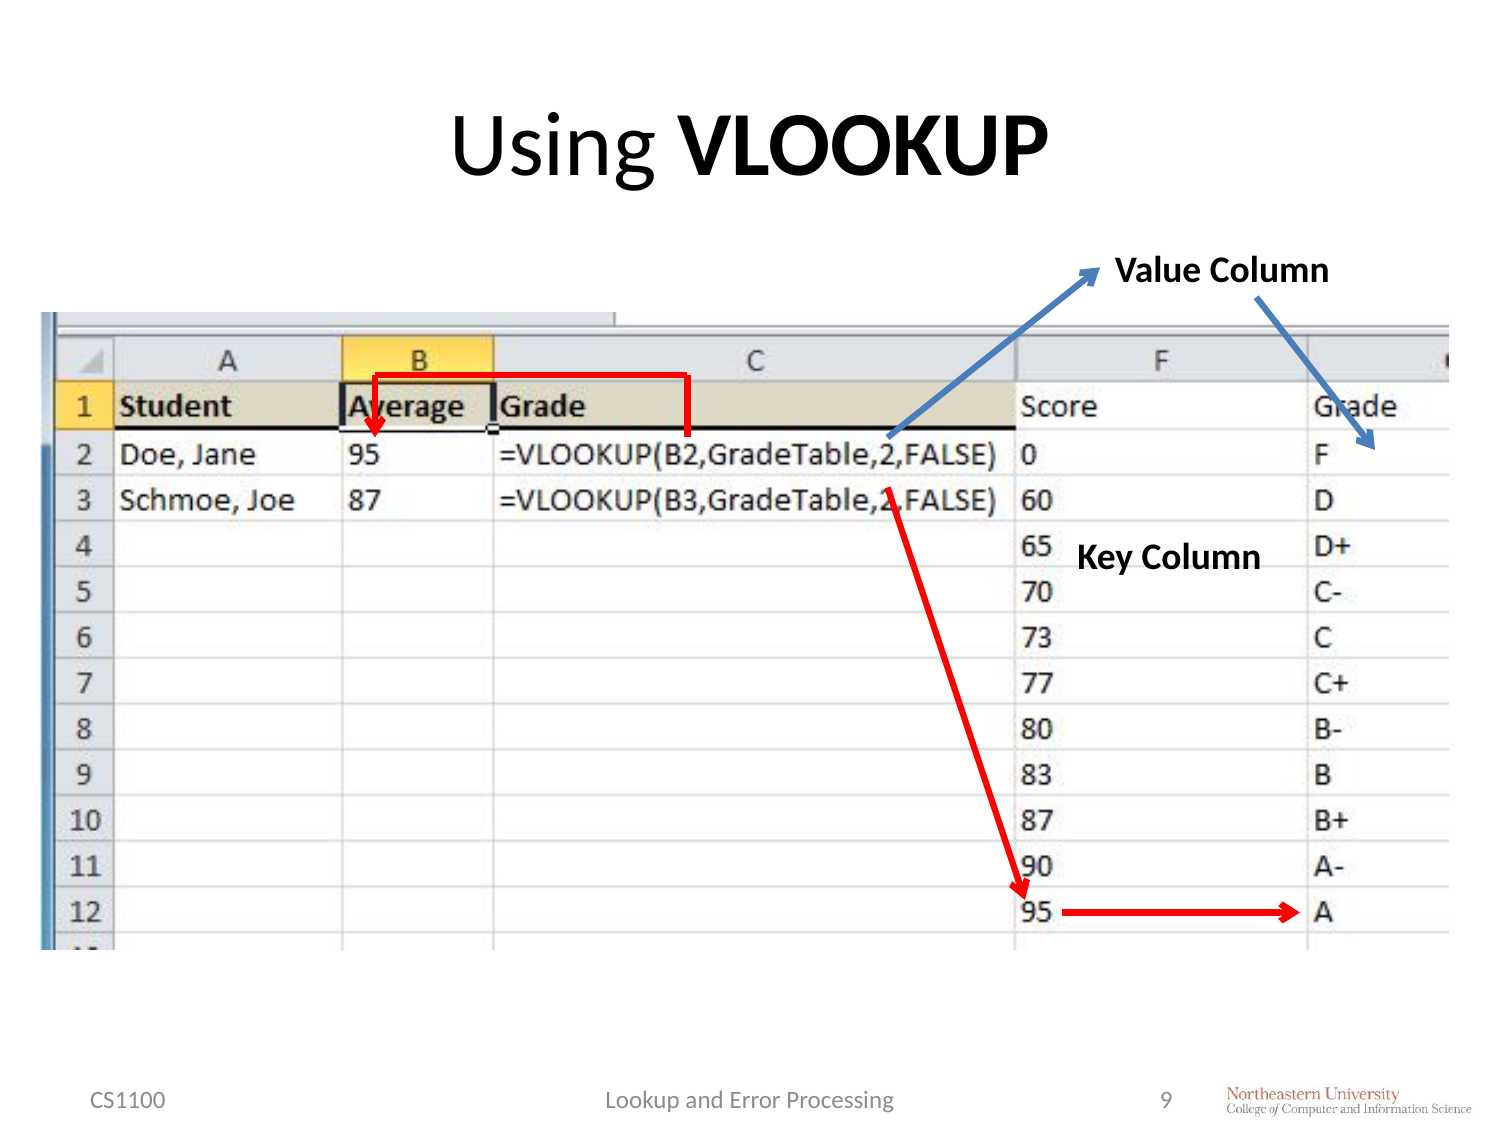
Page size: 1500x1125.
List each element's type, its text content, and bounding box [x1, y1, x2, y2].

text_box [887, 267, 1101, 438]
title Using VLOOKUP [75, 45, 1425, 233]
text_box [1256, 297, 1376, 451]
slide_number 9 [1074, 1074, 1188, 1122]
text_box Value Column [1099, 237, 1413, 298]
picture [1223, 1083, 1474, 1119]
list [40, 312, 1449, 951]
slide_number CS1100 [75, 1074, 425, 1122]
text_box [887, 487, 1026, 901]
footer Lookup and Error Processing [512, 1074, 988, 1122]
